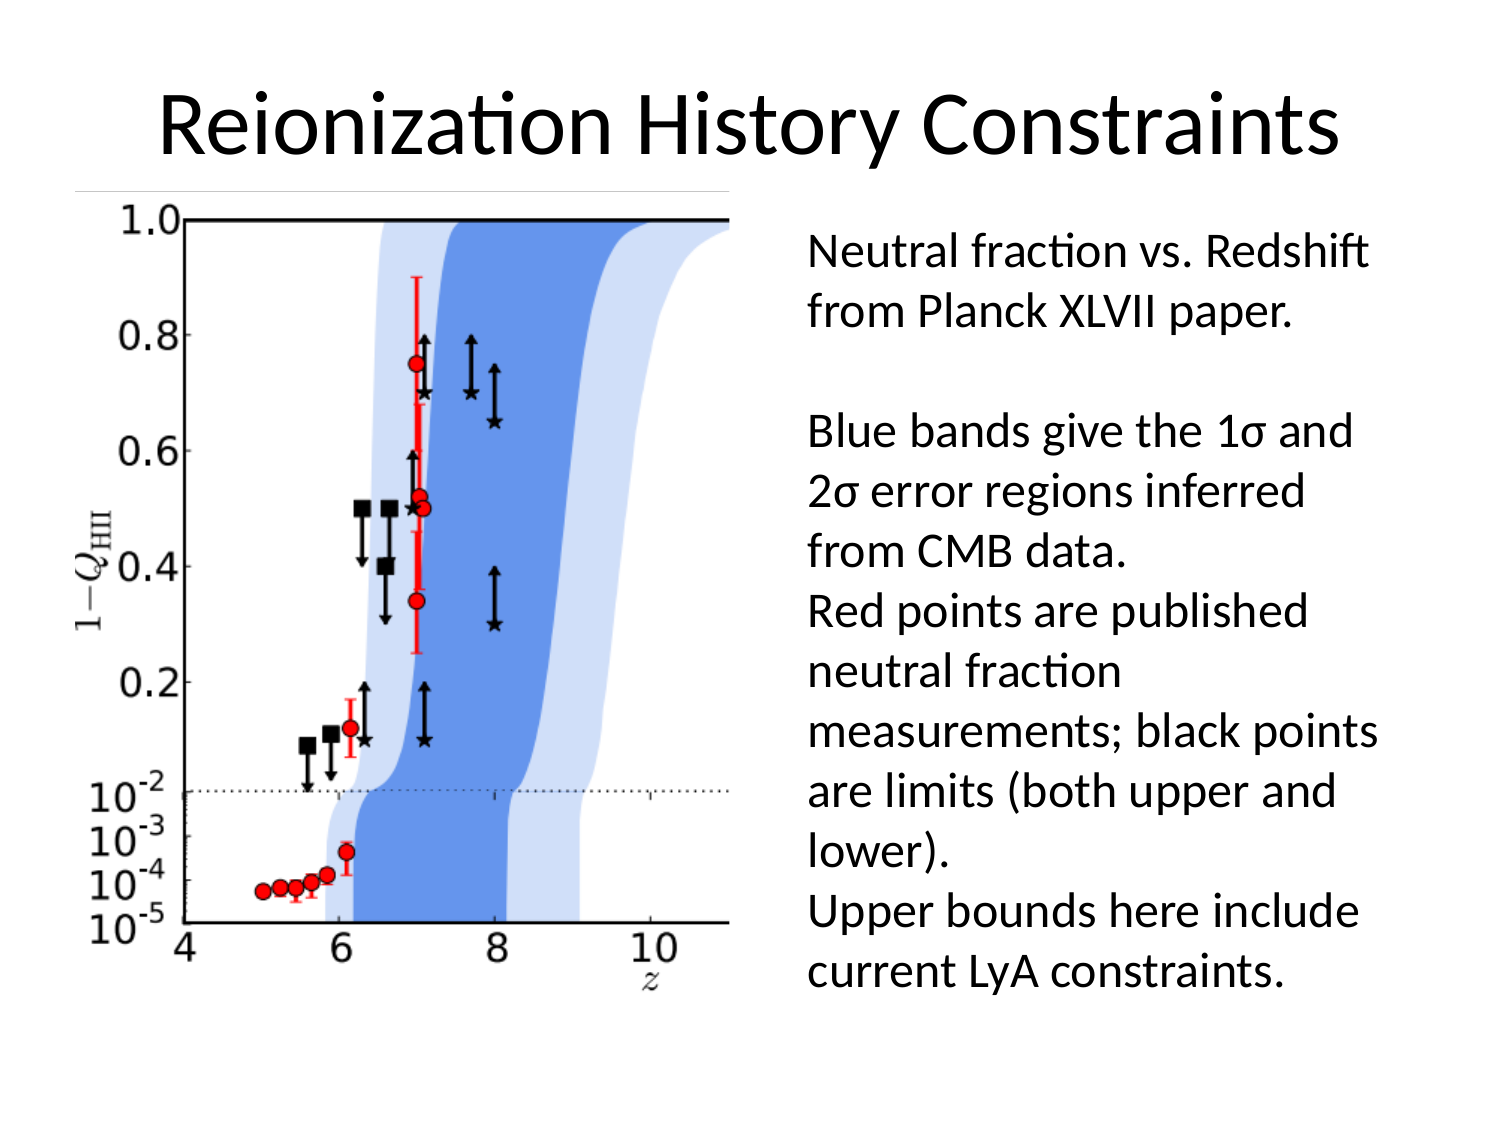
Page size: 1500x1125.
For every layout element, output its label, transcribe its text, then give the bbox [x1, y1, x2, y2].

text_box Neutral fraction vs. Redshift from Planck XLVII paper. Blue bands give the 1σ and 2σ error regions inferred from CMB data. Red points are published neutral fraction measurements; black points are limits (both upper and lower). Upper bounds here include current LyA constraints. [793, 209, 1425, 1005]
title Reionization History Constraints [75, 45, 1425, 191]
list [74, 190, 734, 1006]
